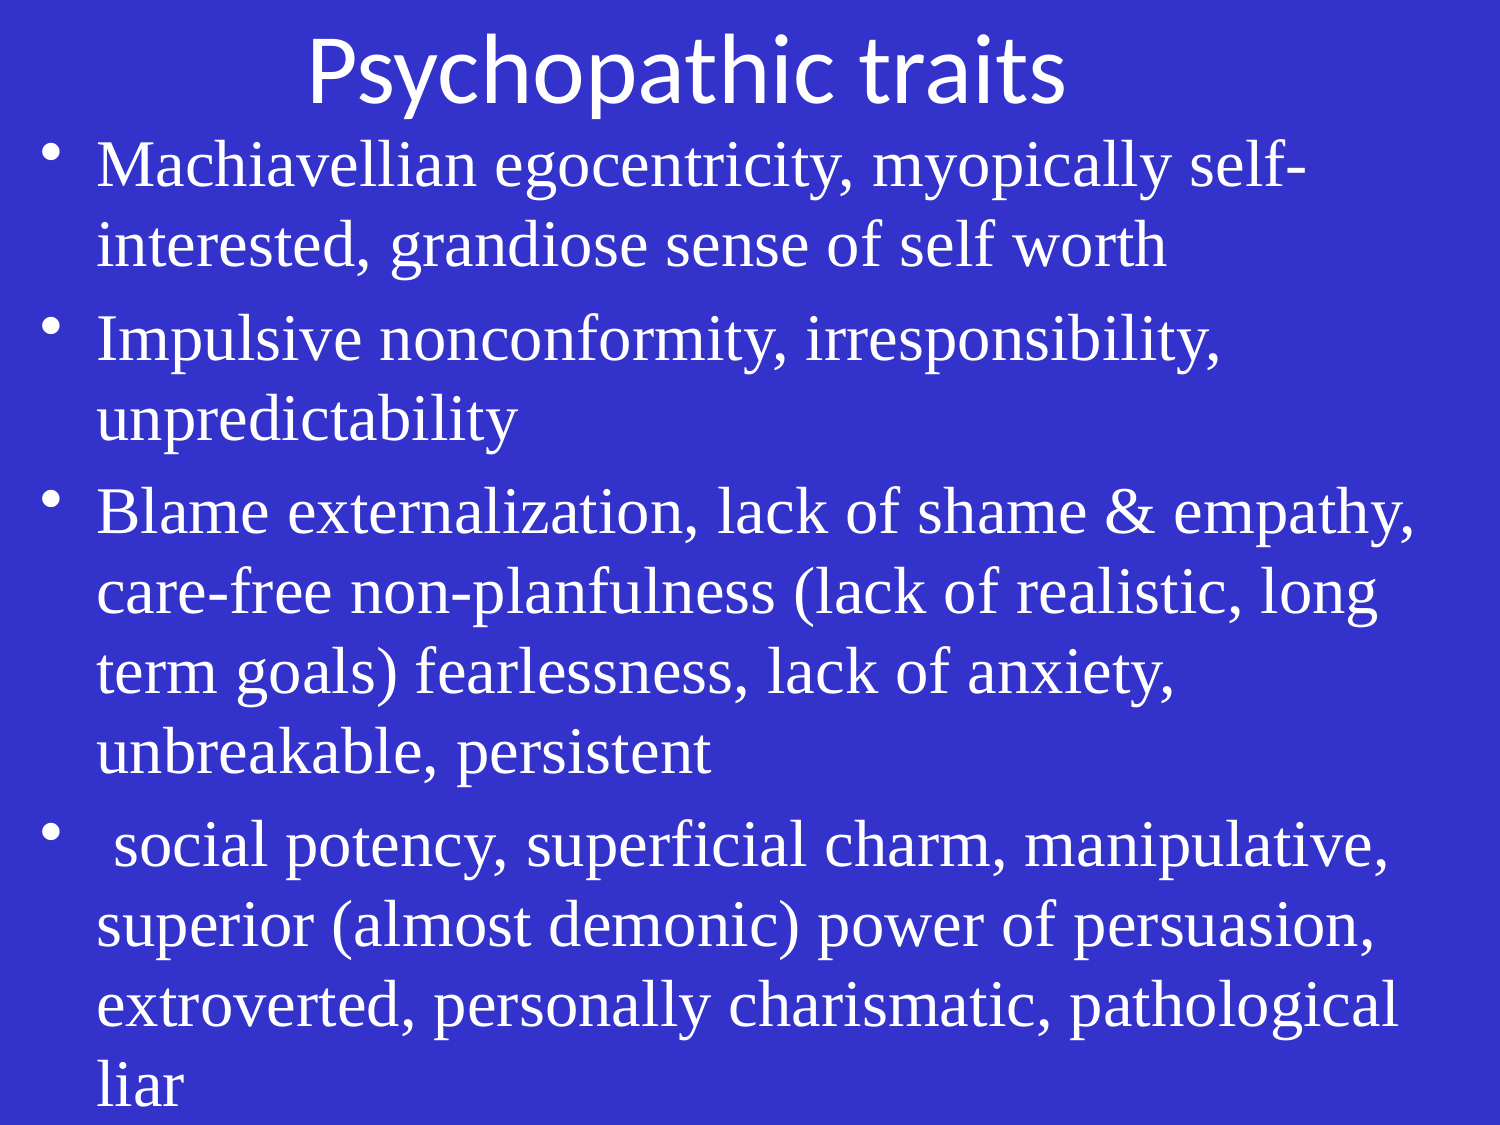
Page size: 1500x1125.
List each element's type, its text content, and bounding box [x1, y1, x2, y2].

title Psychopathic traits [50, 0, 1325, 112]
list Machiavellian egocentricity, myopically self-interested, grandiose sense of self worth Impulsive nonconformity, irresponsibility, unpredictability Blame externalization, lack of shame & empathy, care-free non-planfulness (lack of realistic, long term goals) fearlessness, lack of anxiety, unbreakable, persistent social potency, superficial charm, manipulative, superior (almost demonic) power of persuasion, extroverted, personally charismatic, pathological liar [24, 112, 1438, 1125]
